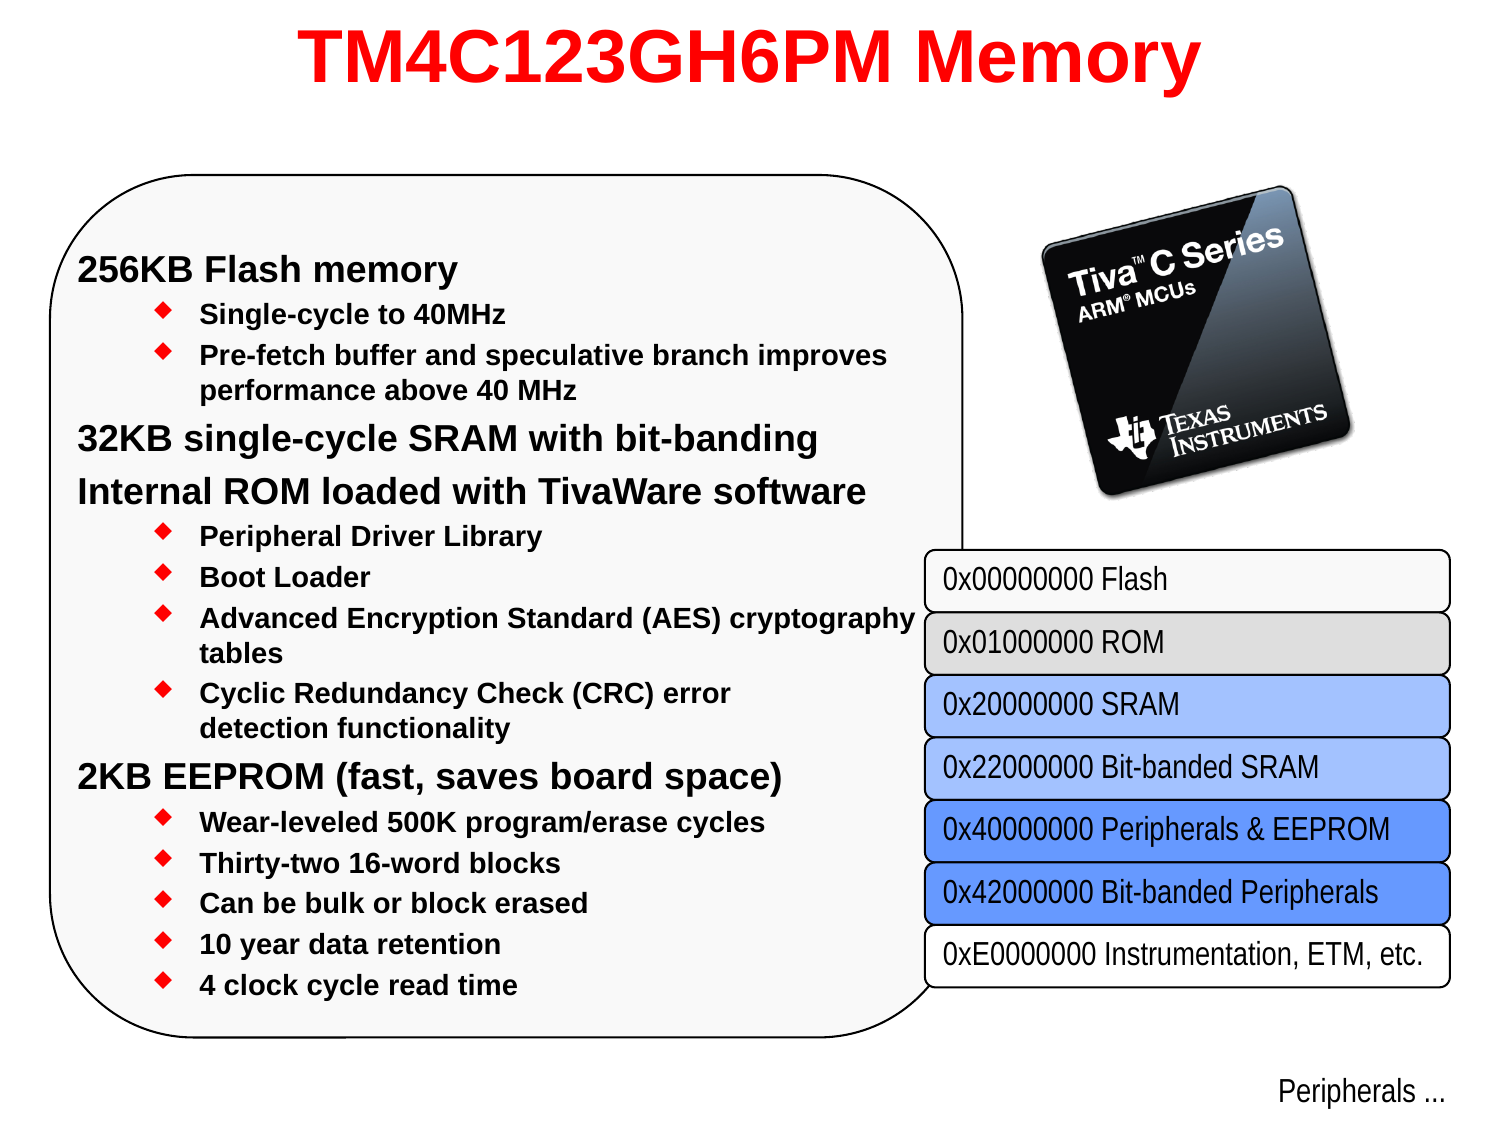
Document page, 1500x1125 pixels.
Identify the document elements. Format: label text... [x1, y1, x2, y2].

text_box 0x42000000 Bit-banded Peripherals [924, 862, 1450, 925]
list 256KB Flash memory Single-cycle to 40MHz Pre-fetch buffer and speculative branch improves performance above 40 MHz 32KB single-cycle SRAM with bit-banding Internal ROM loaded with TivaWare software Peripheral Driver Library Boot Loader Advanced Encryption Standard (AES) cryptography tables Cyclic Redundancy Check (CRC) error detection functionality 2KB EEPROM (fast, saves board space) Wear-leveled 500K program/erase cycles Thirty-two 16-word blocks Can be bulk or block erased 10 year data retention 4 clock cycle read time [62, 237, 1000, 1025]
text_box 0x22000000 Bit-banded SRAM [924, 737, 1450, 800]
text_box [49, 261, 62, 952]
text_box [75, 174, 937, 237]
title TM4C123GH6PM Memory [0, 0, 1500, 122]
text_box 0x00000000 Flash [924, 549, 1450, 612]
text_box 0x20000000 SRAM [924, 674, 1450, 737]
picture [1012, 174, 1363, 505]
text_box Peripherals ... [1277, 1076, 1447, 1109]
text_box 0xE0000000 Instrumentation, ETM, etc. [924, 924, 1450, 988]
text_box [135, 1025, 878, 1038]
text_box 0x01000000 ROM [924, 612, 1450, 675]
text_box 0x40000000 Peripherals & EEPROM [924, 799, 1450, 862]
